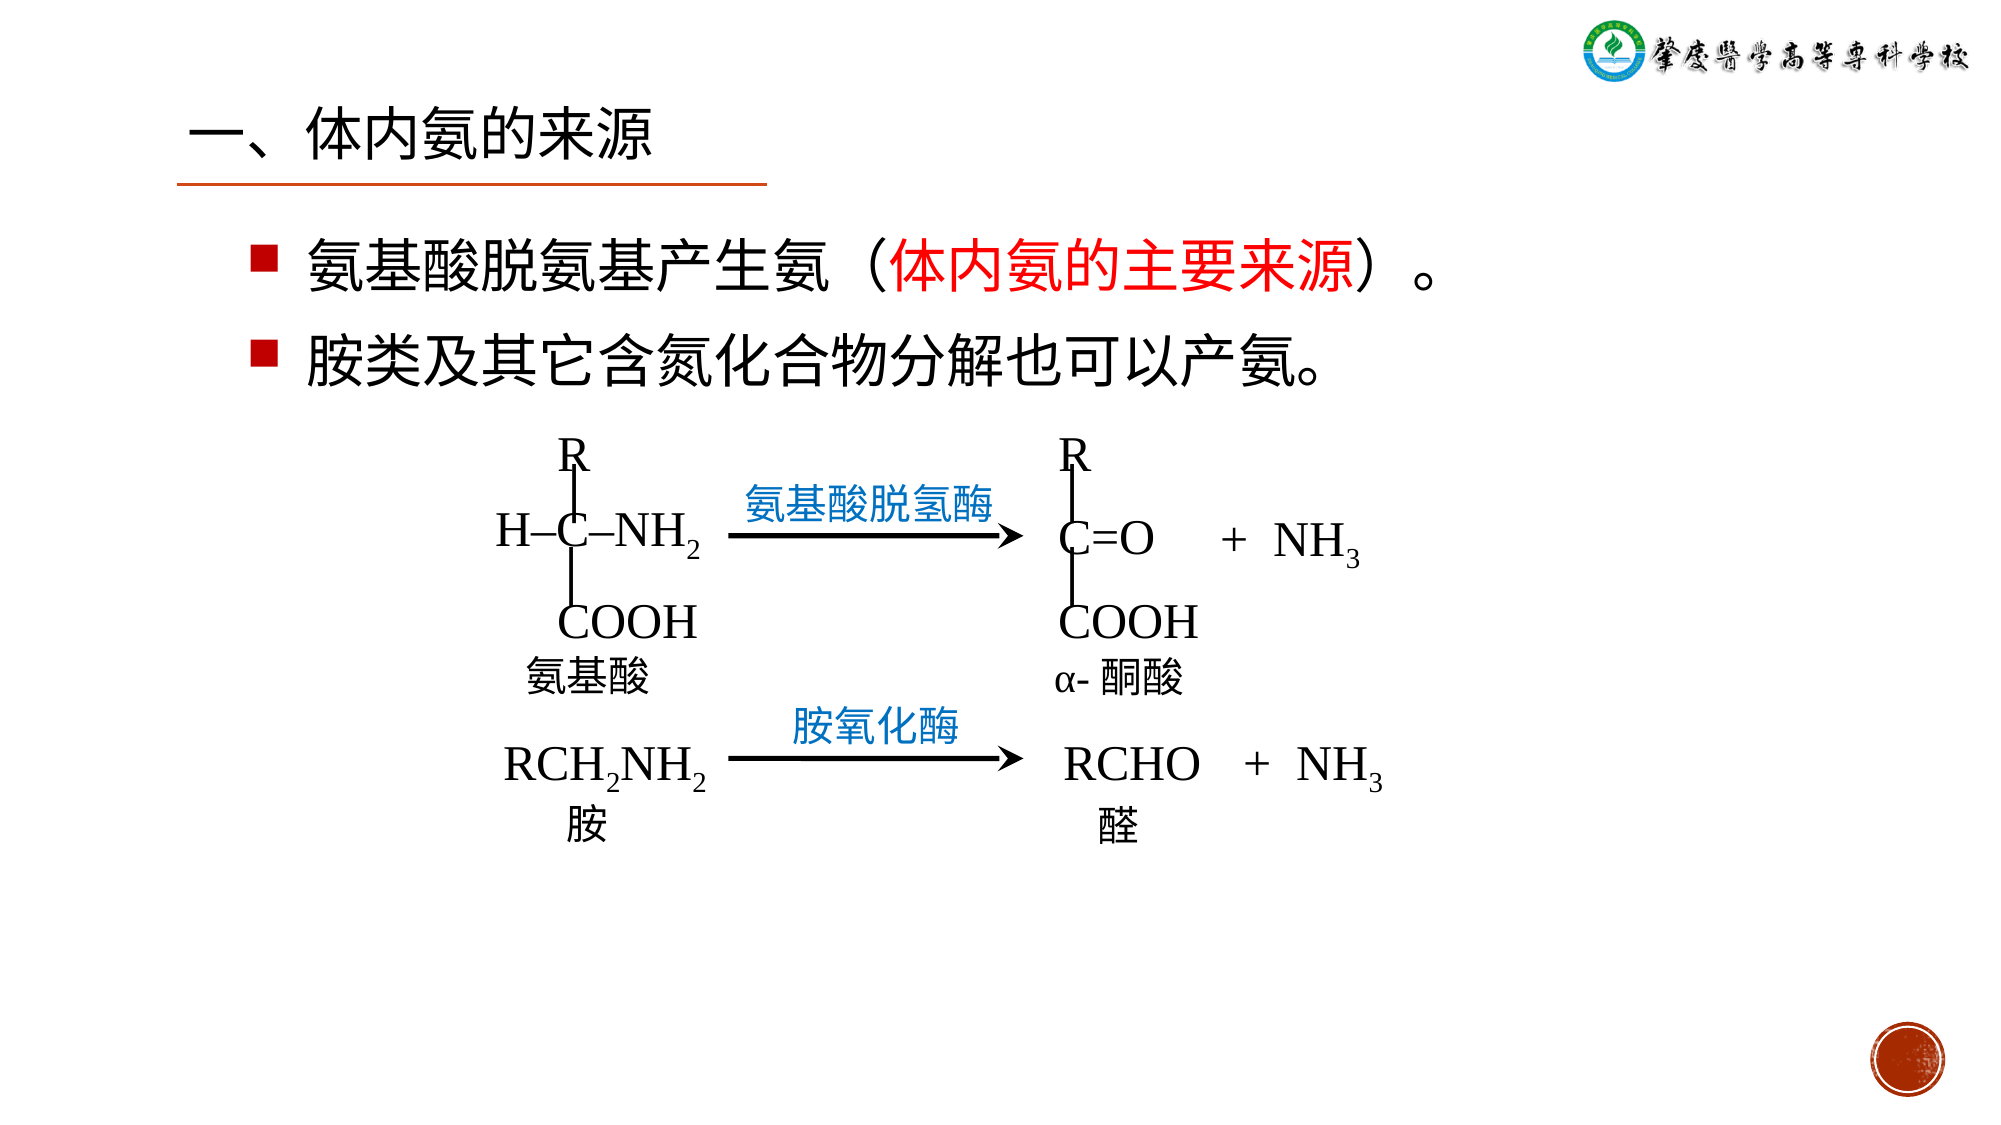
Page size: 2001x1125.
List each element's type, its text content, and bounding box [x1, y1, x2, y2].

text_box 胺 [551, 790, 623, 856]
text_box + NH3 [1260, 498, 1376, 582]
text_box 一、体内氨的来源 [173, 90, 721, 175]
text_box [1002, 525, 1024, 547]
picture [1571, 19, 1981, 90]
text_box R ׀ H‒C‒NH2 ׀ COOH [480, 432, 745, 698]
text_box RCHO [1048, 722, 1217, 798]
text_box 氨基酸 [510, 642, 666, 707]
text_box 醛 [1083, 792, 1155, 857]
text_box [1002, 748, 1024, 769]
text_box 氨基酸脱氢酶 [745, 470, 1010, 535]
text_box R ׀ C=O ׀ COOH [1043, 432, 1260, 698]
text_box RCH2NH2 [488, 722, 723, 806]
text_box 胺氧化酶 [778, 692, 975, 758]
text_box + NH3 [1228, 722, 1398, 806]
text_box α-酮酸 [1040, 643, 1199, 709]
text_box 氨基酸脱氨基产生氨（体内氨的主要来源）。 胺类及其它含氮化合物分解也可以产氨。 [232, 208, 1544, 409]
